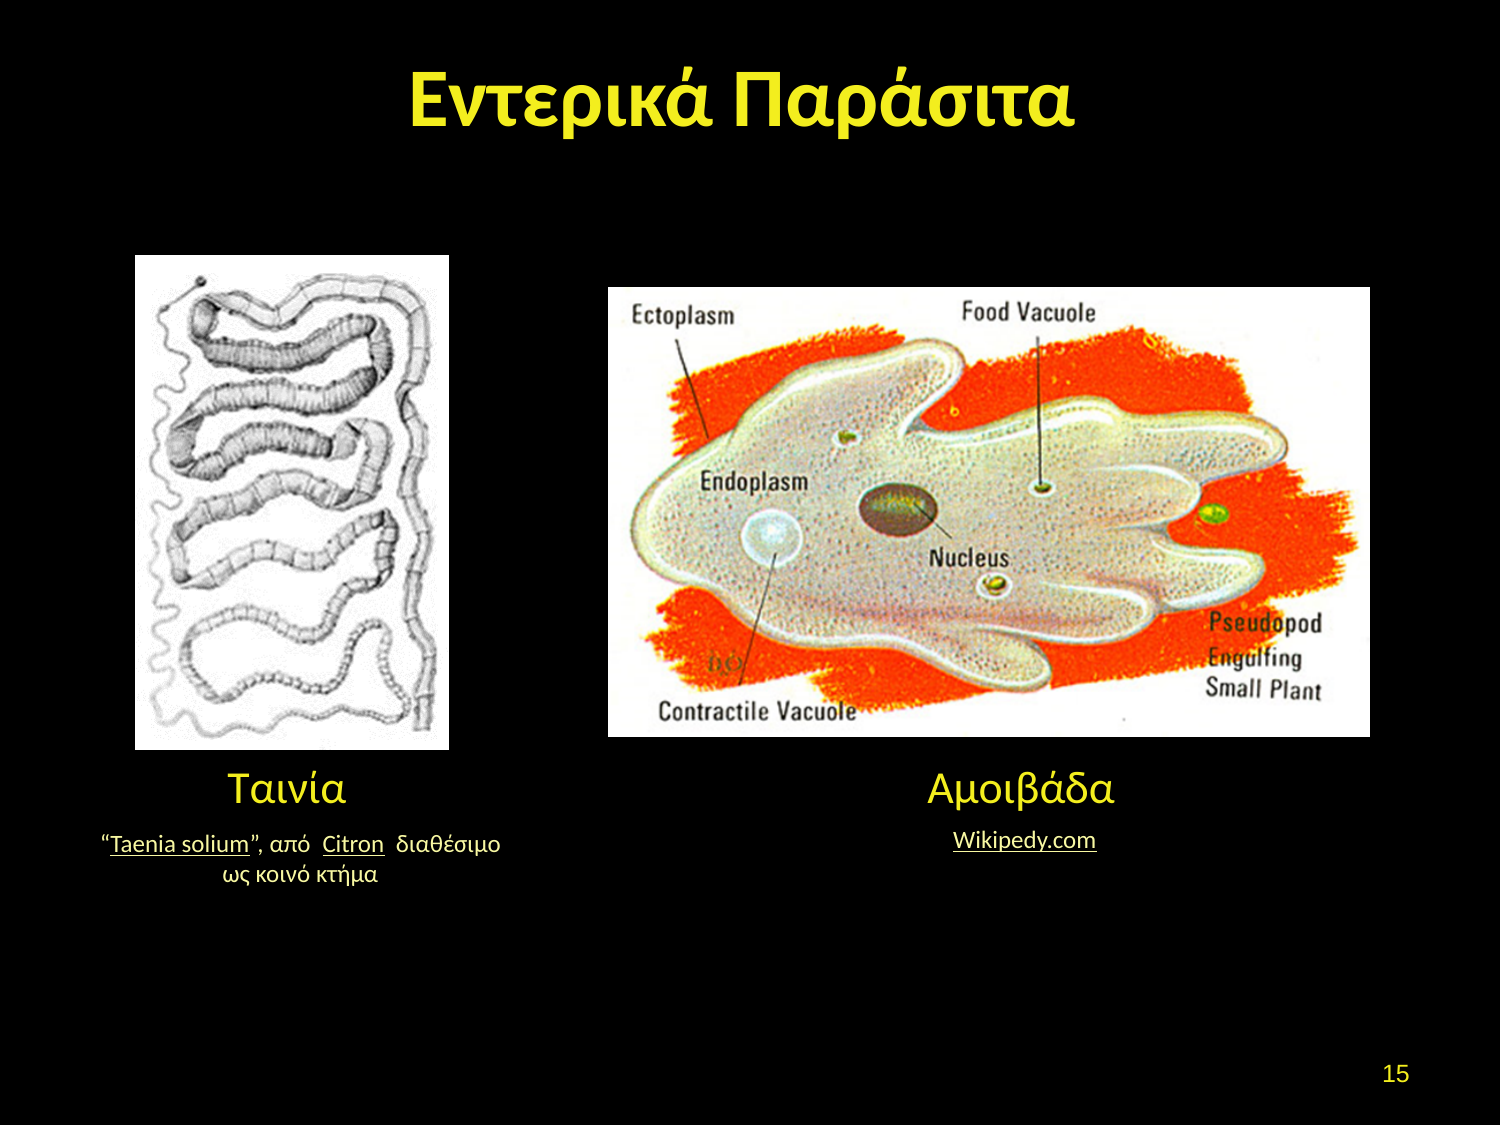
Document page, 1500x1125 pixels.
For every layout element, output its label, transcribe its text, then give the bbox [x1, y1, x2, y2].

text_box “Taenia solium”, από Citron διαθέσιμο ως κοινό κτήμα [76, 820, 524, 896]
picture [608, 287, 1371, 737]
text_box Wikipedy.com [801, 816, 1249, 862]
slide_number 14 [1074, 1042, 1425, 1103]
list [135, 255, 449, 750]
text_box Ταινία [212, 757, 372, 820]
title Εντερικά Παράσιτα [76, 19, 1427, 169]
text_box Αμοιβάδα [912, 750, 1141, 816]
